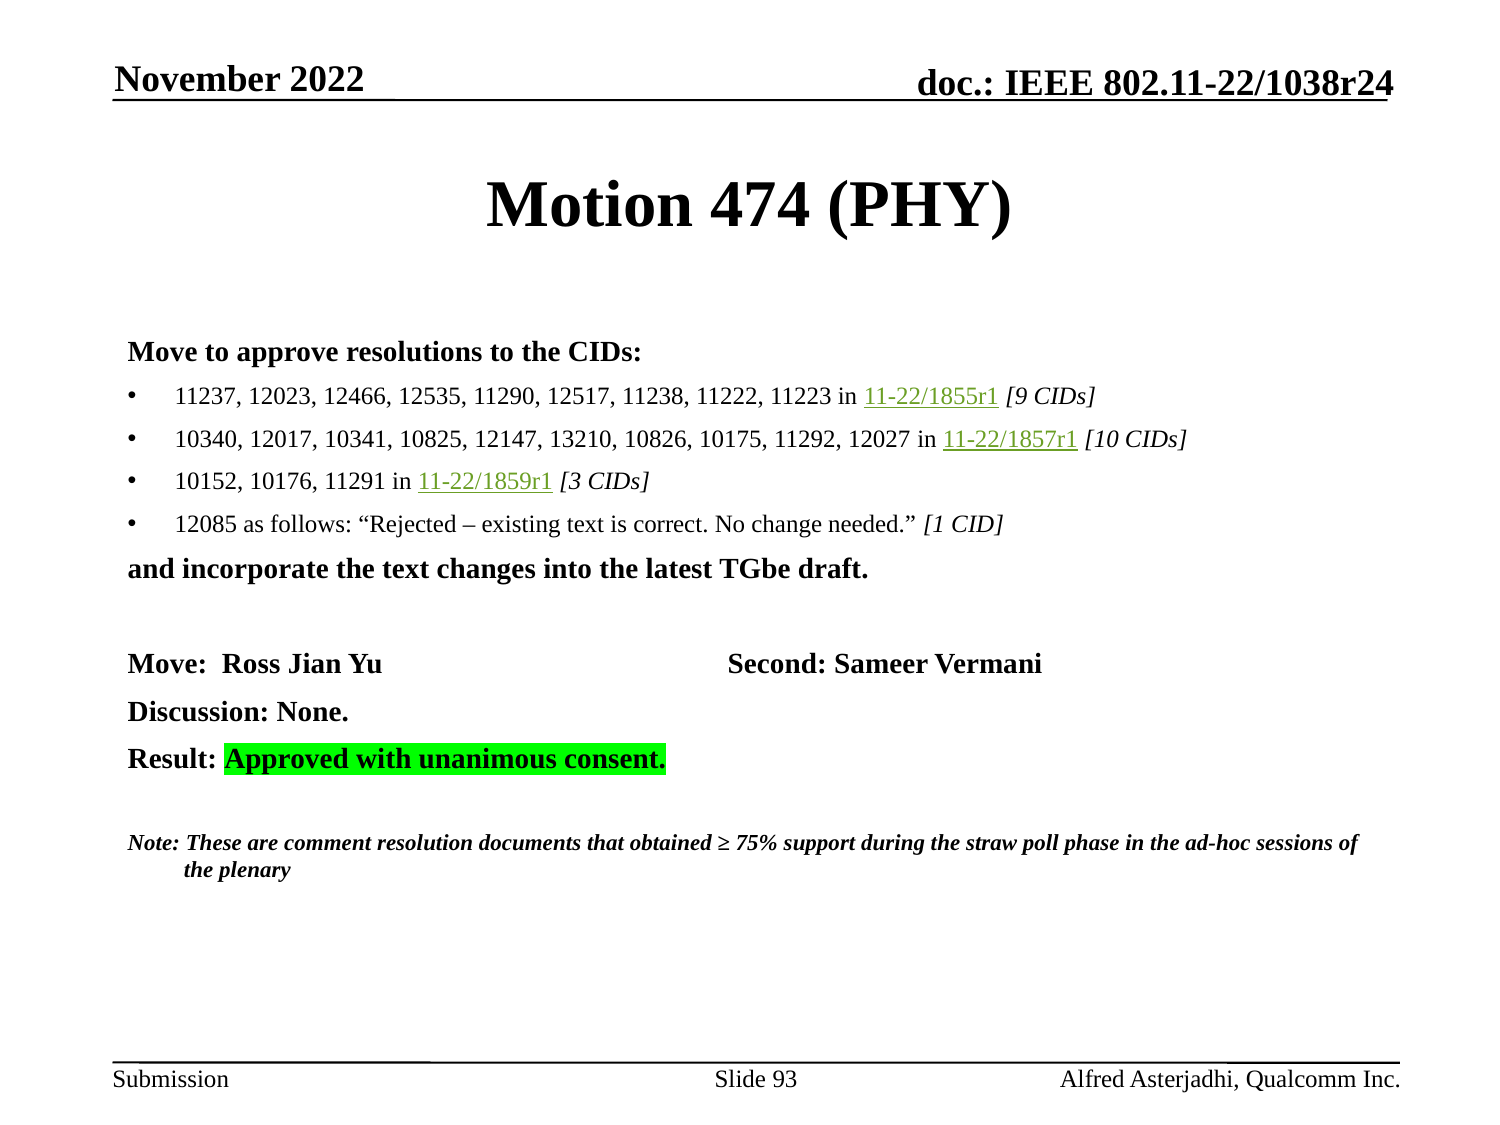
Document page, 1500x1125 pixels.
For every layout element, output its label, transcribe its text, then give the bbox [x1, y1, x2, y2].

list Move to approve resolutions to the CIDs: 11237, 12023, 12466, 12535, 11290, 12517, 11238, 11222, 11223 in 11-22/1855r1 [9 CIDs] 10340, 12017, 10341, 10825, 12147, 13210, 10826, 10175, 11292, 12027 in 11-22/1857r1 [10 CIDs] 10152, 10176, 11291 in 11-22/1859r1 [3 CIDs] 12085 as follows: “Rejected – existing text is correct. No change needed.” [1 CID] and incorporate the text changes into the latest TGbe draft. Move: Ross Jian Yu Second: Sameer Vermani Discussion: None. Result: Approved with unanimous consent. Note: These are comment resolution documents that obtained ≥ 75% support during the straw poll phase in the ad-hoc sessions of the plenary [112, 324, 1388, 1063]
footer Alfred Asterjadhi, Qualcomm Inc. [878, 1061, 1402, 1093]
title Motion 474 (PHY) [112, 112, 1388, 288]
slide_number Slide 93 [712, 1061, 800, 1123]
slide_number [114, 54, 423, 100]
